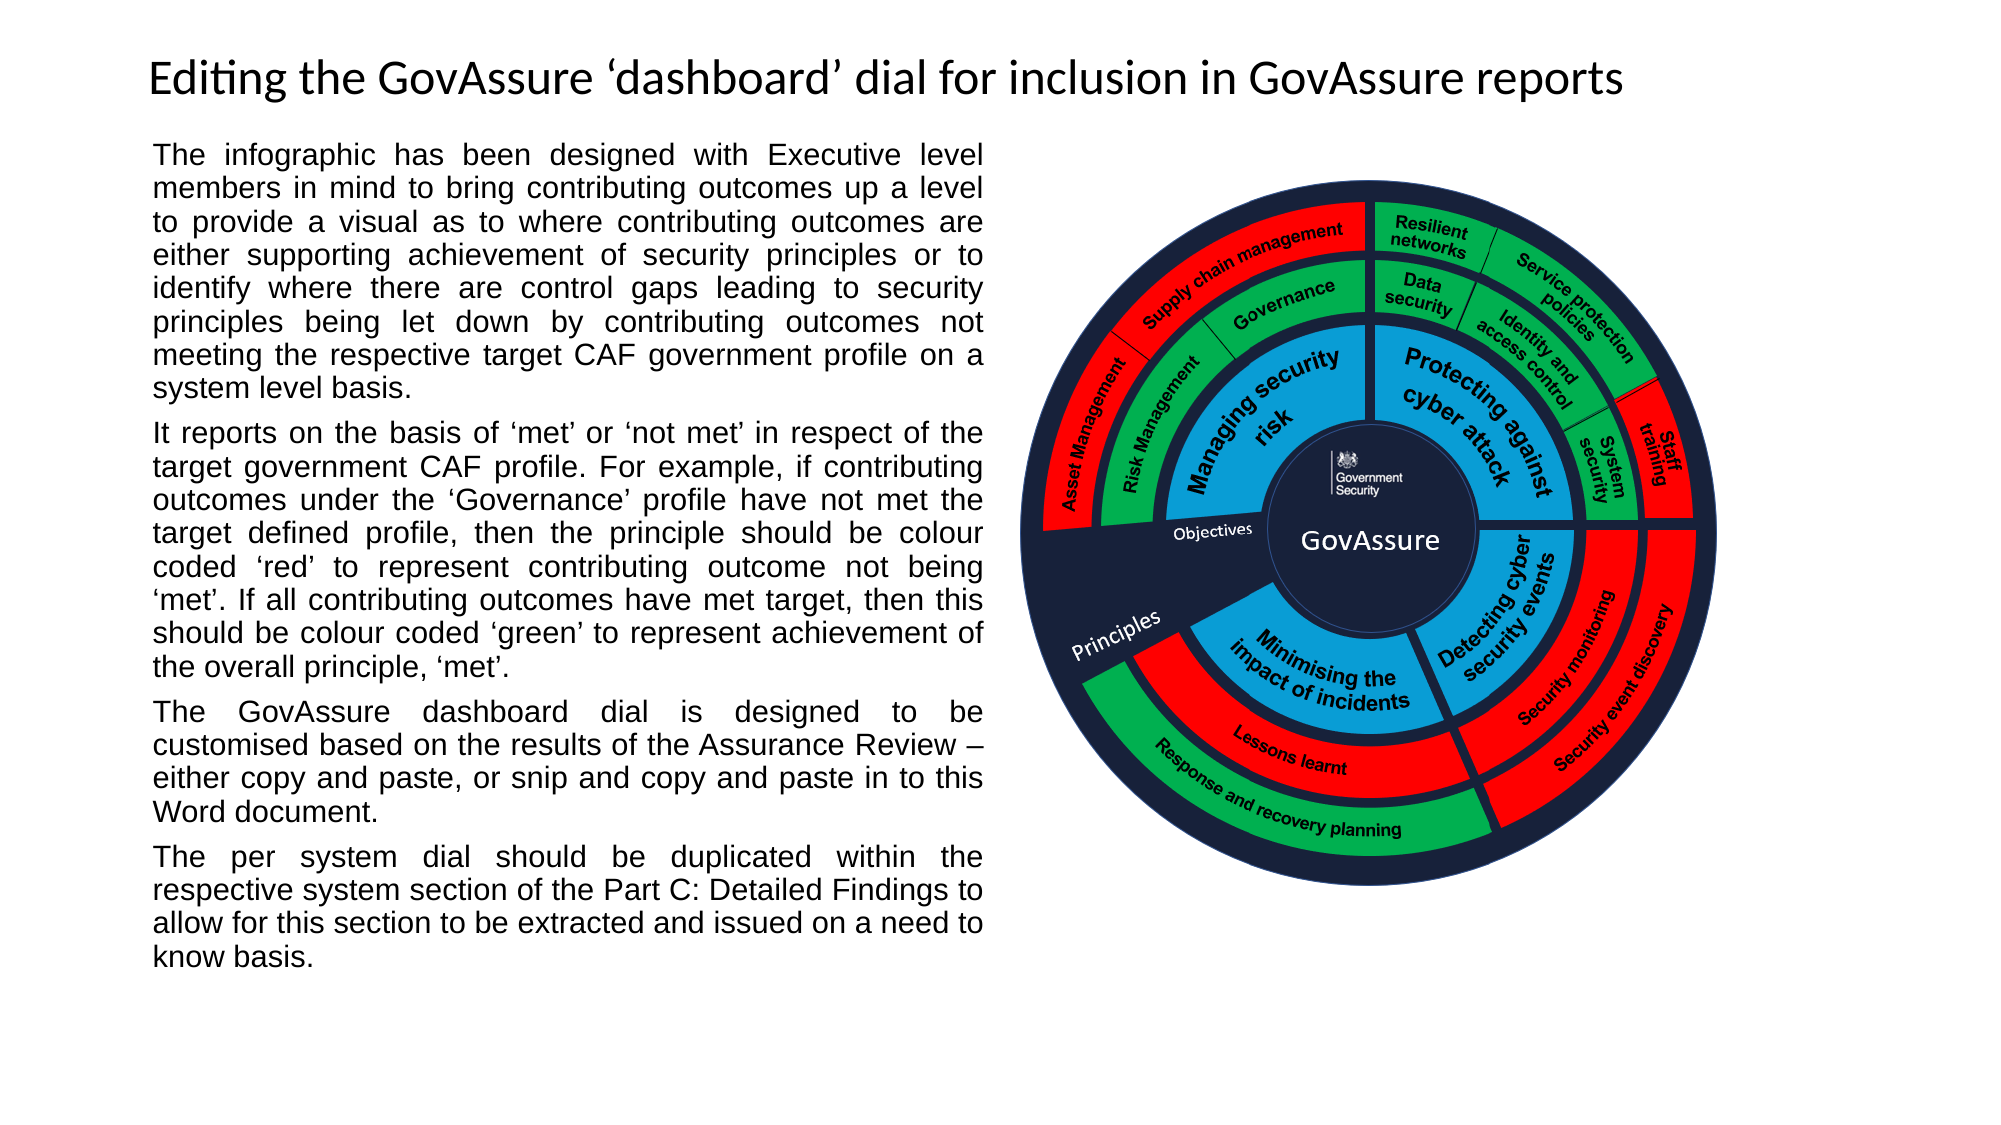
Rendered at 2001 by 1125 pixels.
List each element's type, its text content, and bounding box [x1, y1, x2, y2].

list Crib sheet guidance on completing a contributing outcome on WebCAF [1000, 161, 1863, 962]
list The infographic has been designed with Executive level members in mind to bring contributing outcomes up a level to provide a visual as to where contributing outcomes are either supporting achievement of security principles or to identify where there are control gaps leading to security principles being let down by contributing outcomes not meeting the respective target CAF government profile on a system level basis. It reports on the basis of ‘met’ or ‘not met’ in respect of the target government CAF profile. For example, if contributing outcomes under the ‘Governance’ profile have not met the target defined profile, then the principle should be colour coded ‘red’ to represent contributing outcome not being ‘met’. If all contributing outcomes have met target, then this should be colour coded ‘green’ to represent achievement of the overall principle, ‘met’. The GovAssure dashboard dial is designed to be customised based on the results of the Assurance Review – either copy and paste, or snip and copy and paste in to this Word document. The per system dial should be duplicated within the respective system section of the Part C: Detailed Findings to allow for this section to be extracted and issued on a need to know basis. [137, 131, 1000, 1016]
picture [1009, 177, 1730, 891]
text_box Editing the GovAssure ‘dashboard’ dial for inclusion in GovAssure reports [133, 37, 1933, 112]
